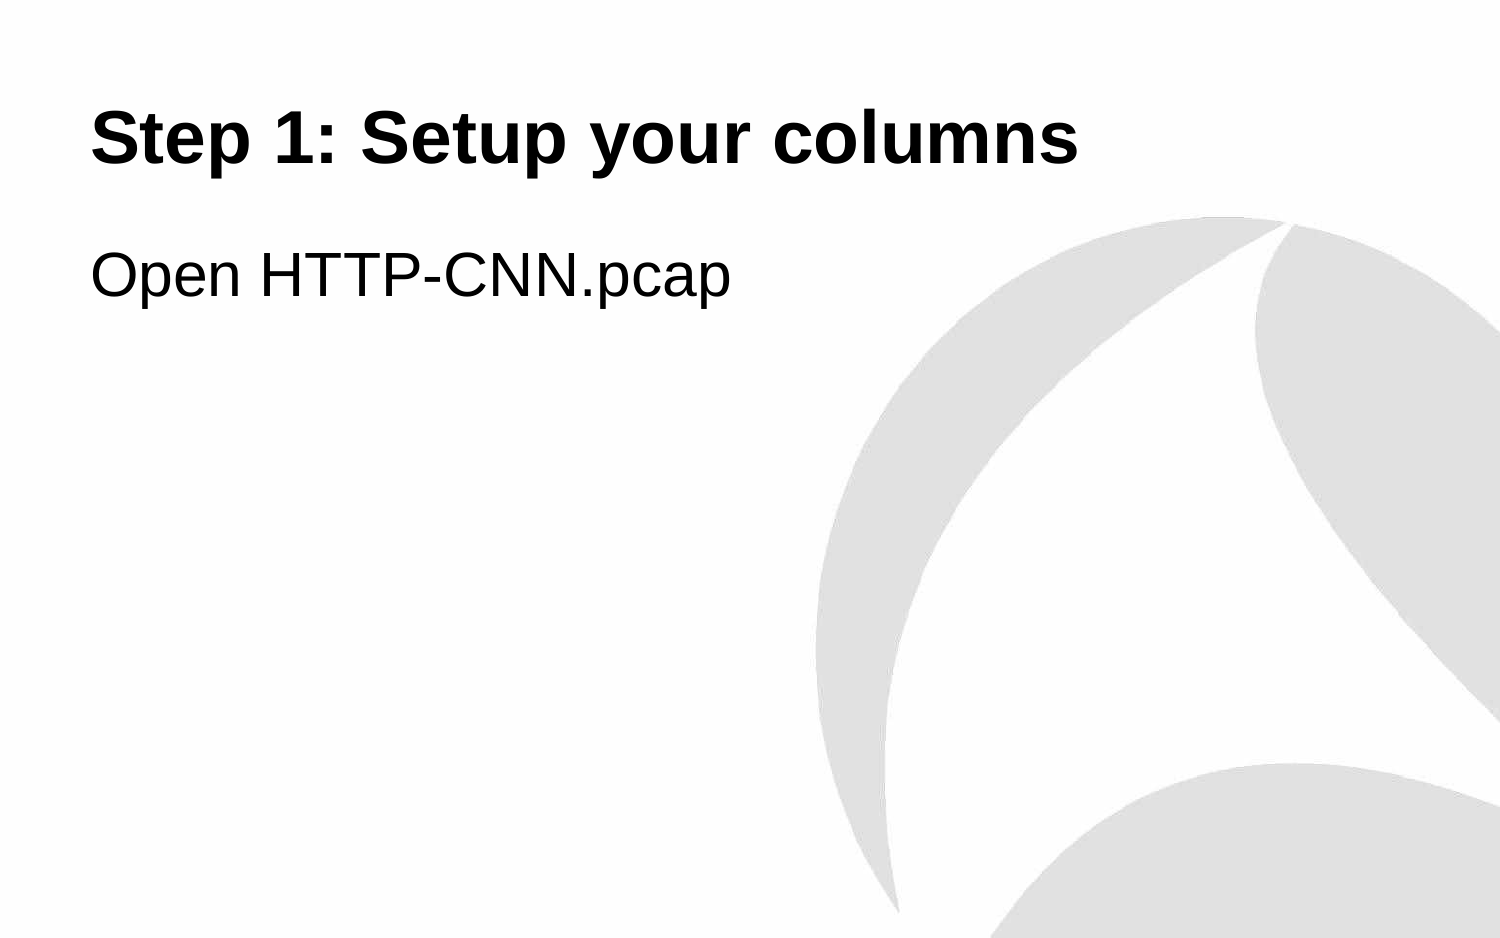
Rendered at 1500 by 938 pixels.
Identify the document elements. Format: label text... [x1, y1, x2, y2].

title Step 1: Setup your columns [75, 37, 1425, 194]
picture [0, 0, 1500, 938]
list Open HTTP-CNN.pcap [75, 218, 1425, 898]
